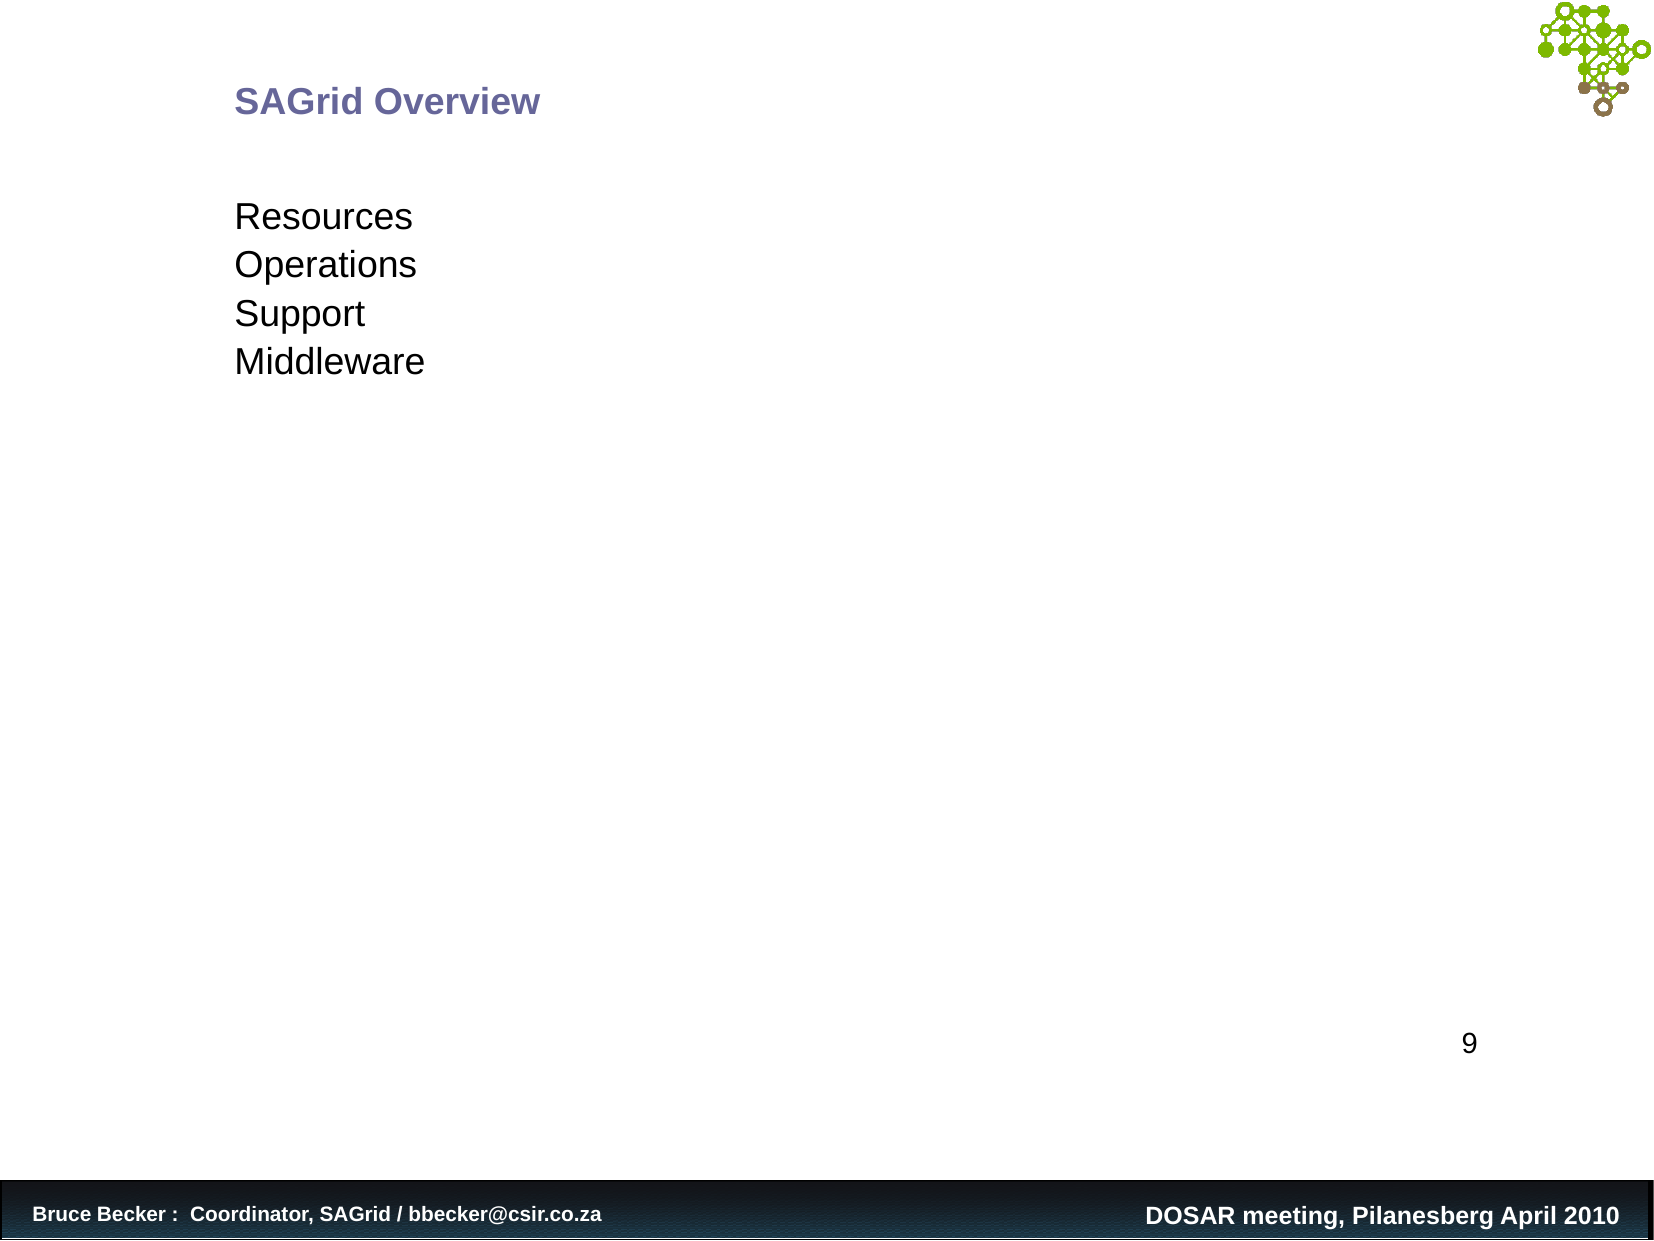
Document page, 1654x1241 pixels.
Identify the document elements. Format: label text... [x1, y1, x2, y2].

picture [0, 1180, 1654, 1240]
slide_number 9 [1446, 1019, 1611, 1105]
list Resources Operations Support Middleware [234, 192, 1594, 1012]
picture [1534, 0, 1654, 119]
title SAGrid Overview [234, 34, 1594, 172]
